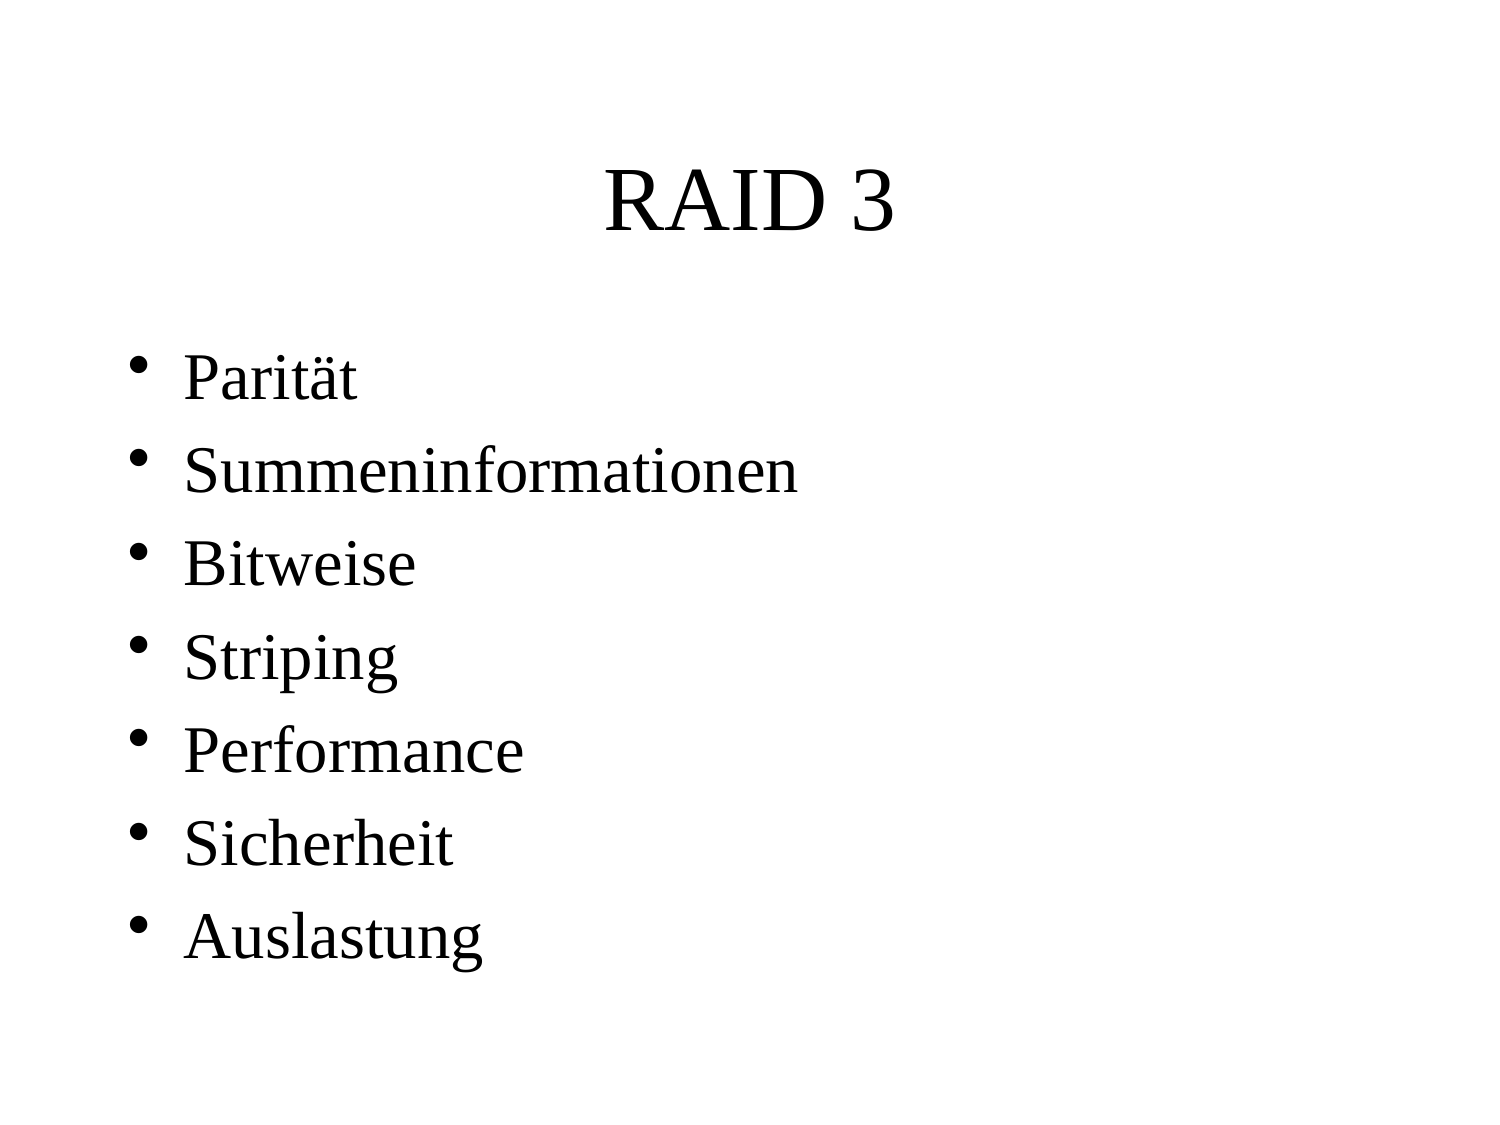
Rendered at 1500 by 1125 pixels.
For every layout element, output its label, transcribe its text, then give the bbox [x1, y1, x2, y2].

title RAID 3 [112, 99, 1388, 288]
list Parität Summeninformationen Bitweise Striping Performance Sicherheit Auslastung [112, 324, 1388, 1001]
